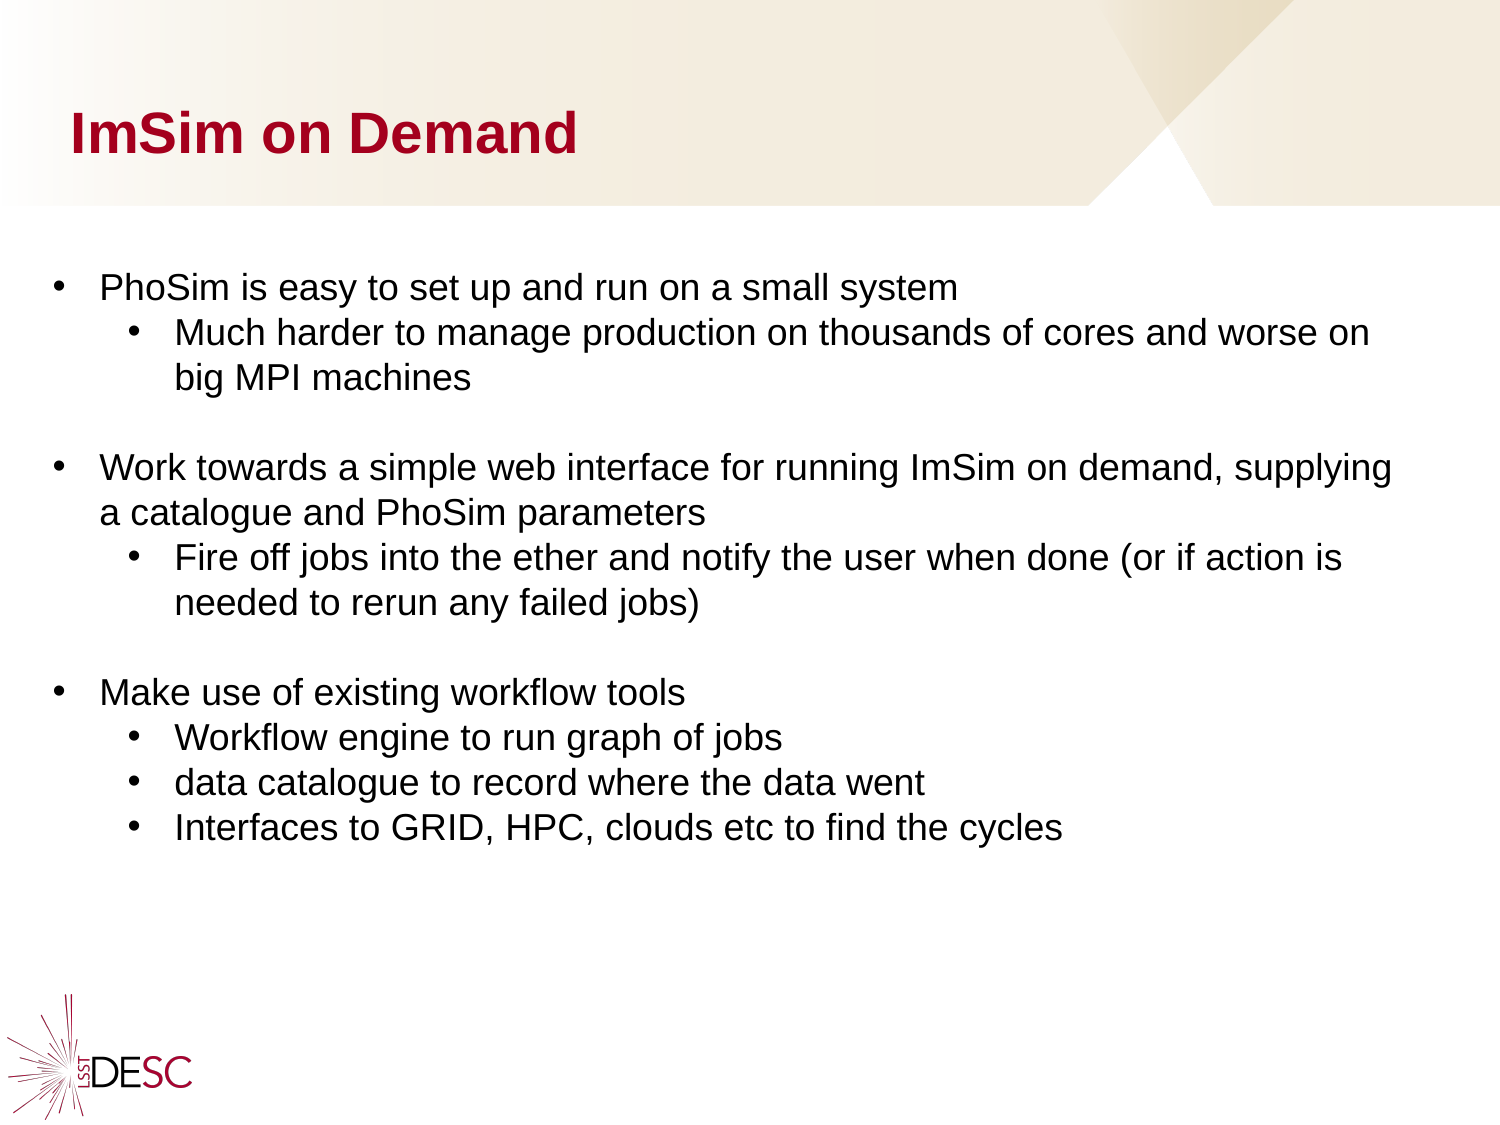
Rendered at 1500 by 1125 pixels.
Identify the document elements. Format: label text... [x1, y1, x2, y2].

text_box PhoSim is easy to set up and run on a small system Much harder to manage production on thousands of cores and worse on big MPI machines Work towards a simple web interface for running ImSim on demand, supplying a catalogue and PhoSim parameters Fire off jobs into the ether and notify the user when done (or if action is needed to rerun any failed jobs) Make use of existing workflow tools Workflow engine to run graph of jobs data catalogue to record where the data went Interfaces to GRID, HPC, clouds etc to find the cycles [37, 255, 1438, 856]
picture [0, 0, 1500, 206]
title ImSim on Demand [70, 45, 1425, 166]
picture [7, 994, 193, 1120]
